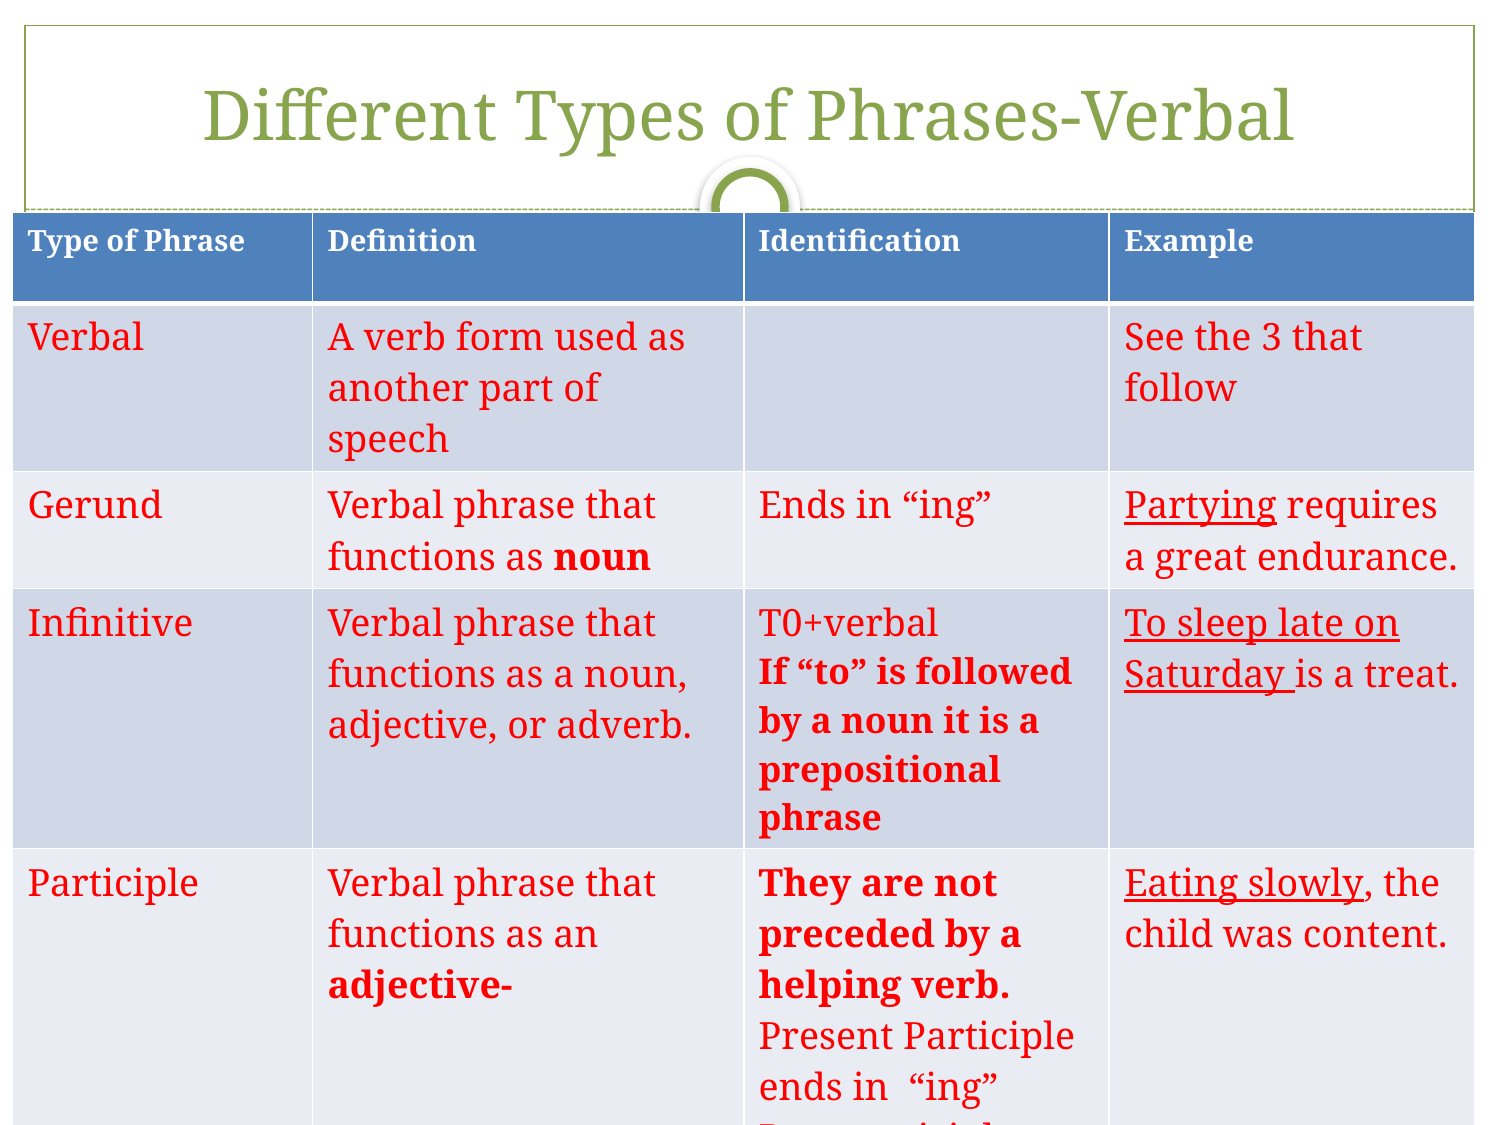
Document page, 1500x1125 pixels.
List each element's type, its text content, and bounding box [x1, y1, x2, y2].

table_cell Gerund [13, 472, 312, 588]
table_cell They are not preceded by a helping verb. Present Participle ends in “ing” Past participle usually in –”ed,” ”en” or “t” [745, 849, 1108, 1125]
table_cell To sleep late on Saturday is a treat. [1110, 589, 1474, 848]
table_cell Verbal [13, 306, 312, 471]
table_cell Verbal phrase that functions as an adjective- [313, 849, 743, 1125]
table_cell See the 3 that follow [1110, 306, 1474, 471]
table_header Example [1110, 213, 1474, 301]
table_cell A verb form used as another part of speech [313, 306, 743, 471]
title Different Types of Phrases-Verbal [49, 37, 1450, 162]
table_cell Infinitive [13, 589, 312, 848]
table_cell Eating slowly, the child was content. [1110, 849, 1474, 1125]
table_header Identification [745, 213, 1108, 301]
table_cell Ends in “ing” [745, 472, 1108, 588]
table_header Type of Phrase [13, 213, 312, 301]
table_cell [745, 306, 1108, 471]
table_cell Verbal phrase that functions as noun [313, 472, 743, 588]
table_cell Verbal phrase that functions as a noun, adjective, or adverb. [313, 589, 743, 848]
table_cell Partying requires a great endurance. [1110, 472, 1474, 588]
table_cell Participle [13, 849, 312, 1125]
table_cell T0+verbal If “to” is followed by a noun it is a prepositional phrase [745, 589, 1108, 848]
table_header Definition [313, 213, 743, 301]
